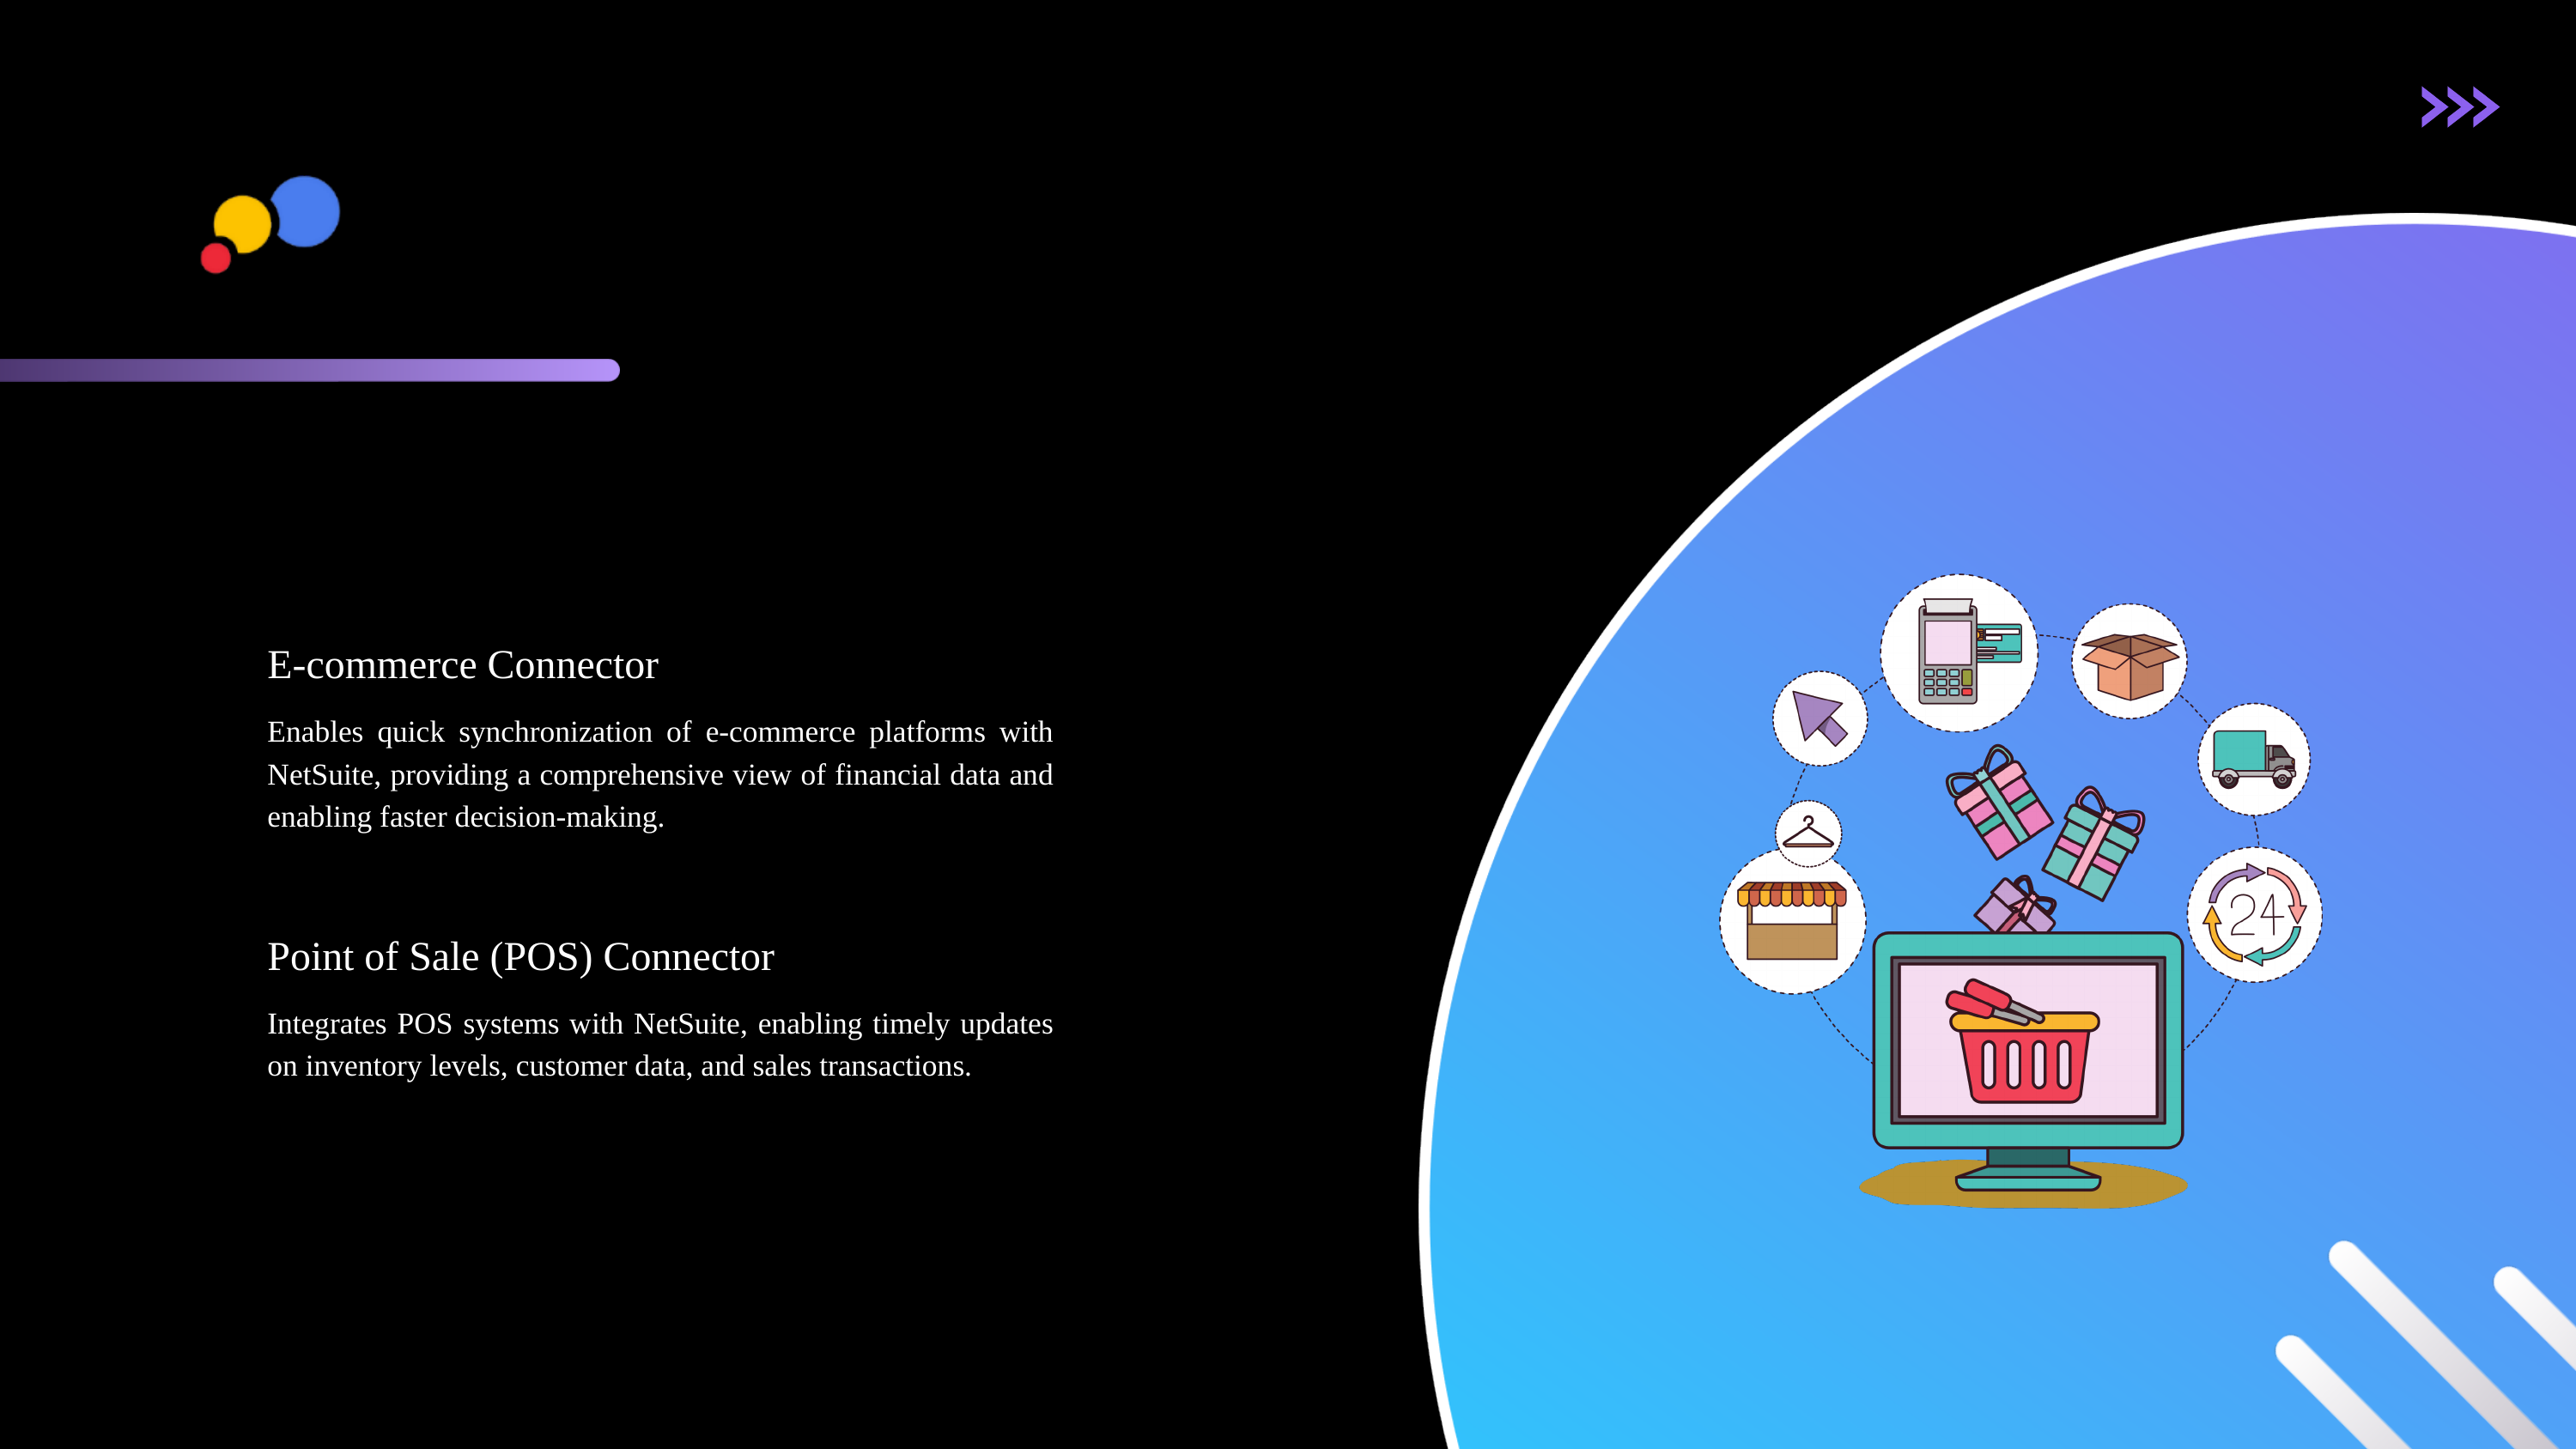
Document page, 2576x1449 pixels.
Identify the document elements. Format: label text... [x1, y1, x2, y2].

picture [1419, 213, 2576, 1449]
text_box E-commerce Connector [267, 628, 927, 687]
picture [163, 155, 372, 310]
picture [2421, 86, 2501, 129]
text_box Enables quick synchronization of e-commerce platforms with NetSuite, providing a comprehensive view of financial data and enabling faster decision-making. [267, 706, 1054, 834]
text_box Integrates POS systems with NetSuite, enabling timely updates on inventory levels, customer data, and sales transactions. [267, 997, 1054, 1082]
picture [0, 359, 620, 383]
text_box Point of Sale (POS) Connector [267, 920, 927, 979]
